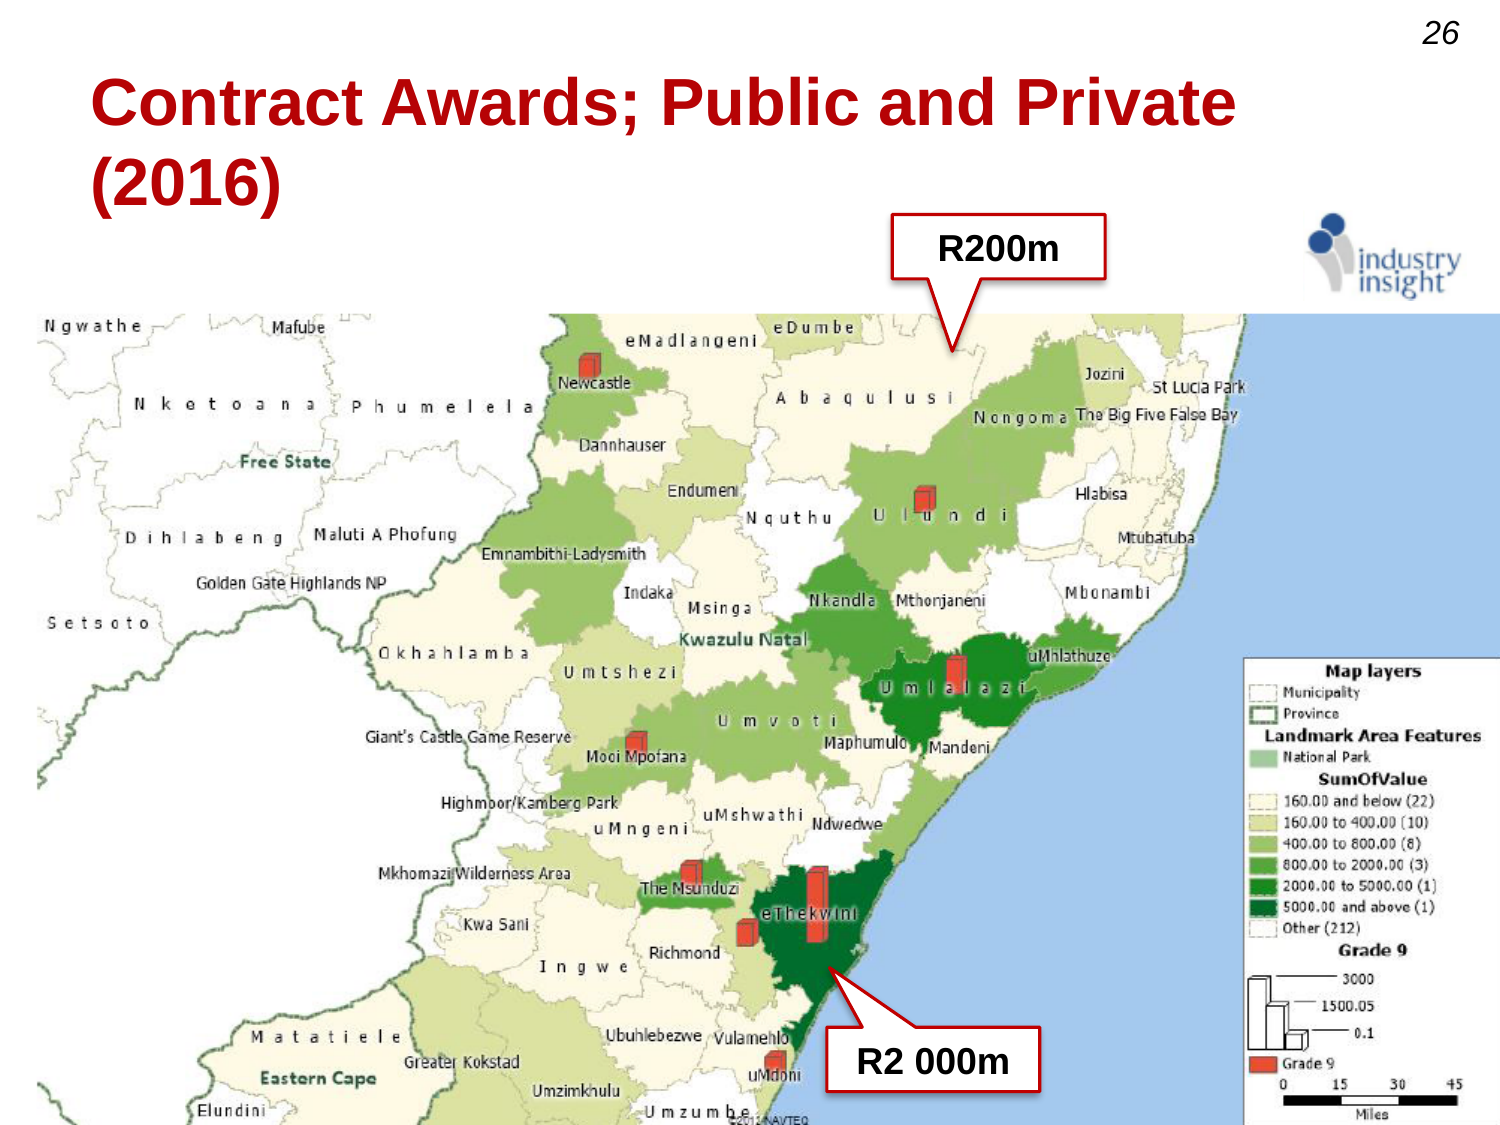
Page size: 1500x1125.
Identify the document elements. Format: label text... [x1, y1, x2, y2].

text_box R200m [891, 213, 1106, 310]
title Contract Awards; Public and Private (2016) [75, 45, 1425, 233]
picture [0, 0, 1500, 1125]
